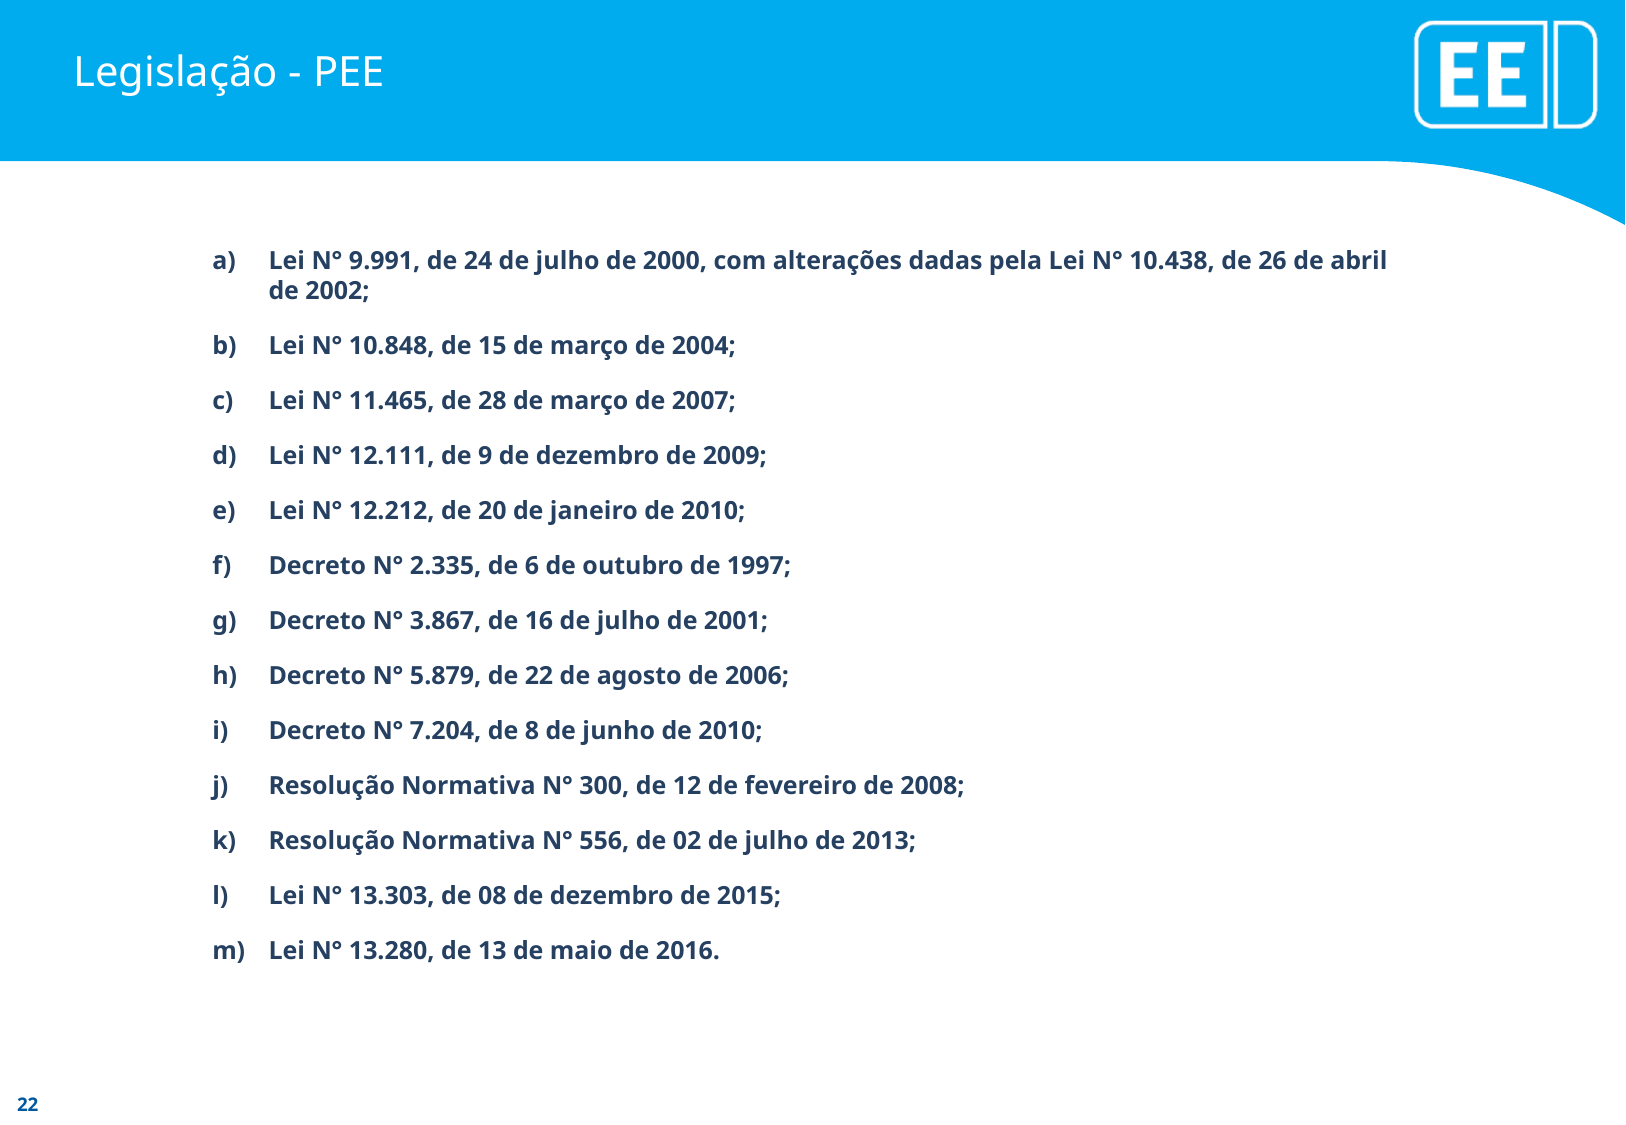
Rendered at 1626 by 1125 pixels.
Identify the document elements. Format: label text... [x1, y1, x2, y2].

text_box Lei N° 9.991, de 24 de julho de 2000, com alterações dadas pela Lei N° 10.438, de 26 de abril de 2002; Lei N° 10.848, de 15 de março de 2004; Lei N° 11.465, de 28 de março de 2007; Lei N° 12.111, de 9 de dezembro de 2009; Lei N° 12.212, de 20 de janeiro de 2010; Decreto N° 2.335, de 6 de outubro de 1997; Decreto N° 3.867, de 16 de julho de 2001; Decreto N° 5.879, de 22 de agosto de 2006; Decreto N° 7.204, de 8 de junho de 2010; Resolução Normativa N° 300, de 12 de fevereiro de 2008; Resolução Normativa N° 556, de 02 de julho de 2013; Lei N° 13.303, de 08 de dezembro de 2015; Lei N° 13.280, de 13 de maio de 2016. [197, 236, 1428, 972]
picture [1414, 21, 1547, 128]
picture [1554, 21, 1597, 128]
title Legislação - PEE [58, 0, 1408, 146]
text_box [163, 157, 1392, 995]
